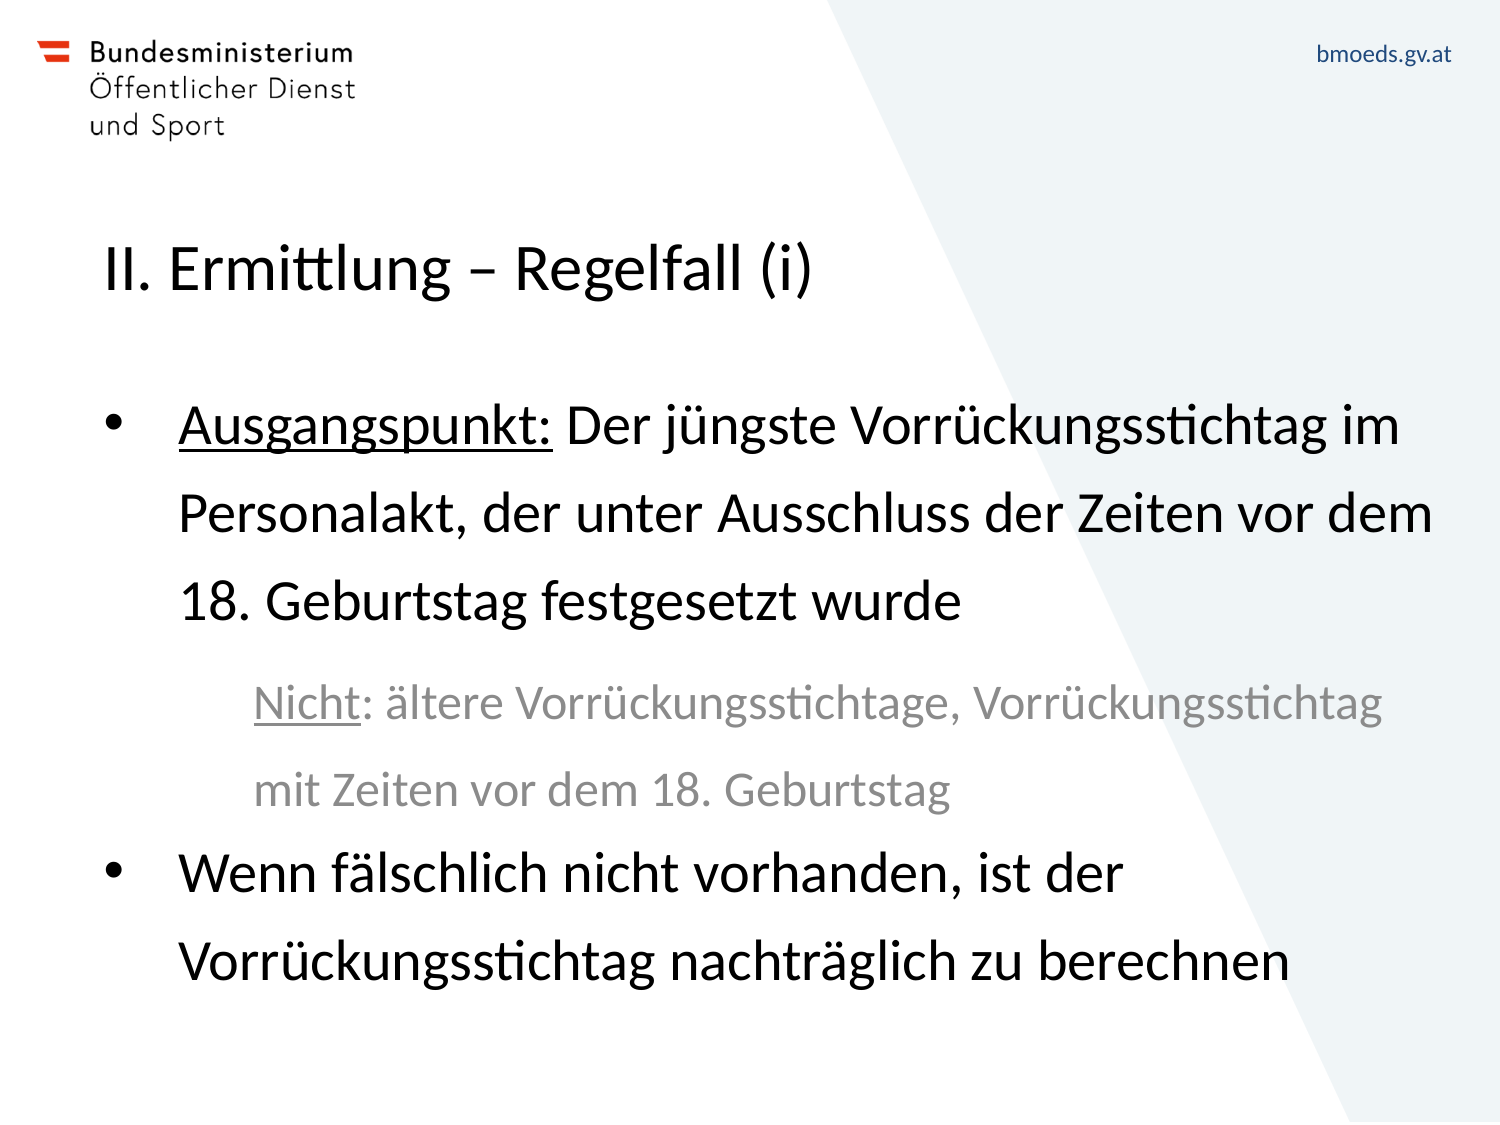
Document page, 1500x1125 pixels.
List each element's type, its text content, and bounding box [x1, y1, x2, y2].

subtitle Ausgangspunkt: Der jüngste Vorrückungsstichtag im Personalakt, der unter Ausschluss der Zeiten vor dem 18. Geburtstag festgesetzt wurde Nicht: ältere Vorrückungsstichtage, Vorrückungsstichtag mit Zeiten vor dem 18. Geburtstag Wenn fälschlich nicht vorhanden, ist der Vorrückungsstichtag nachträglich zu berechnen [88, 361, 1459, 1059]
picture [0, 0, 1500, 1122]
title II. Ermittlung – Regelfall (i) [88, 208, 1398, 361]
